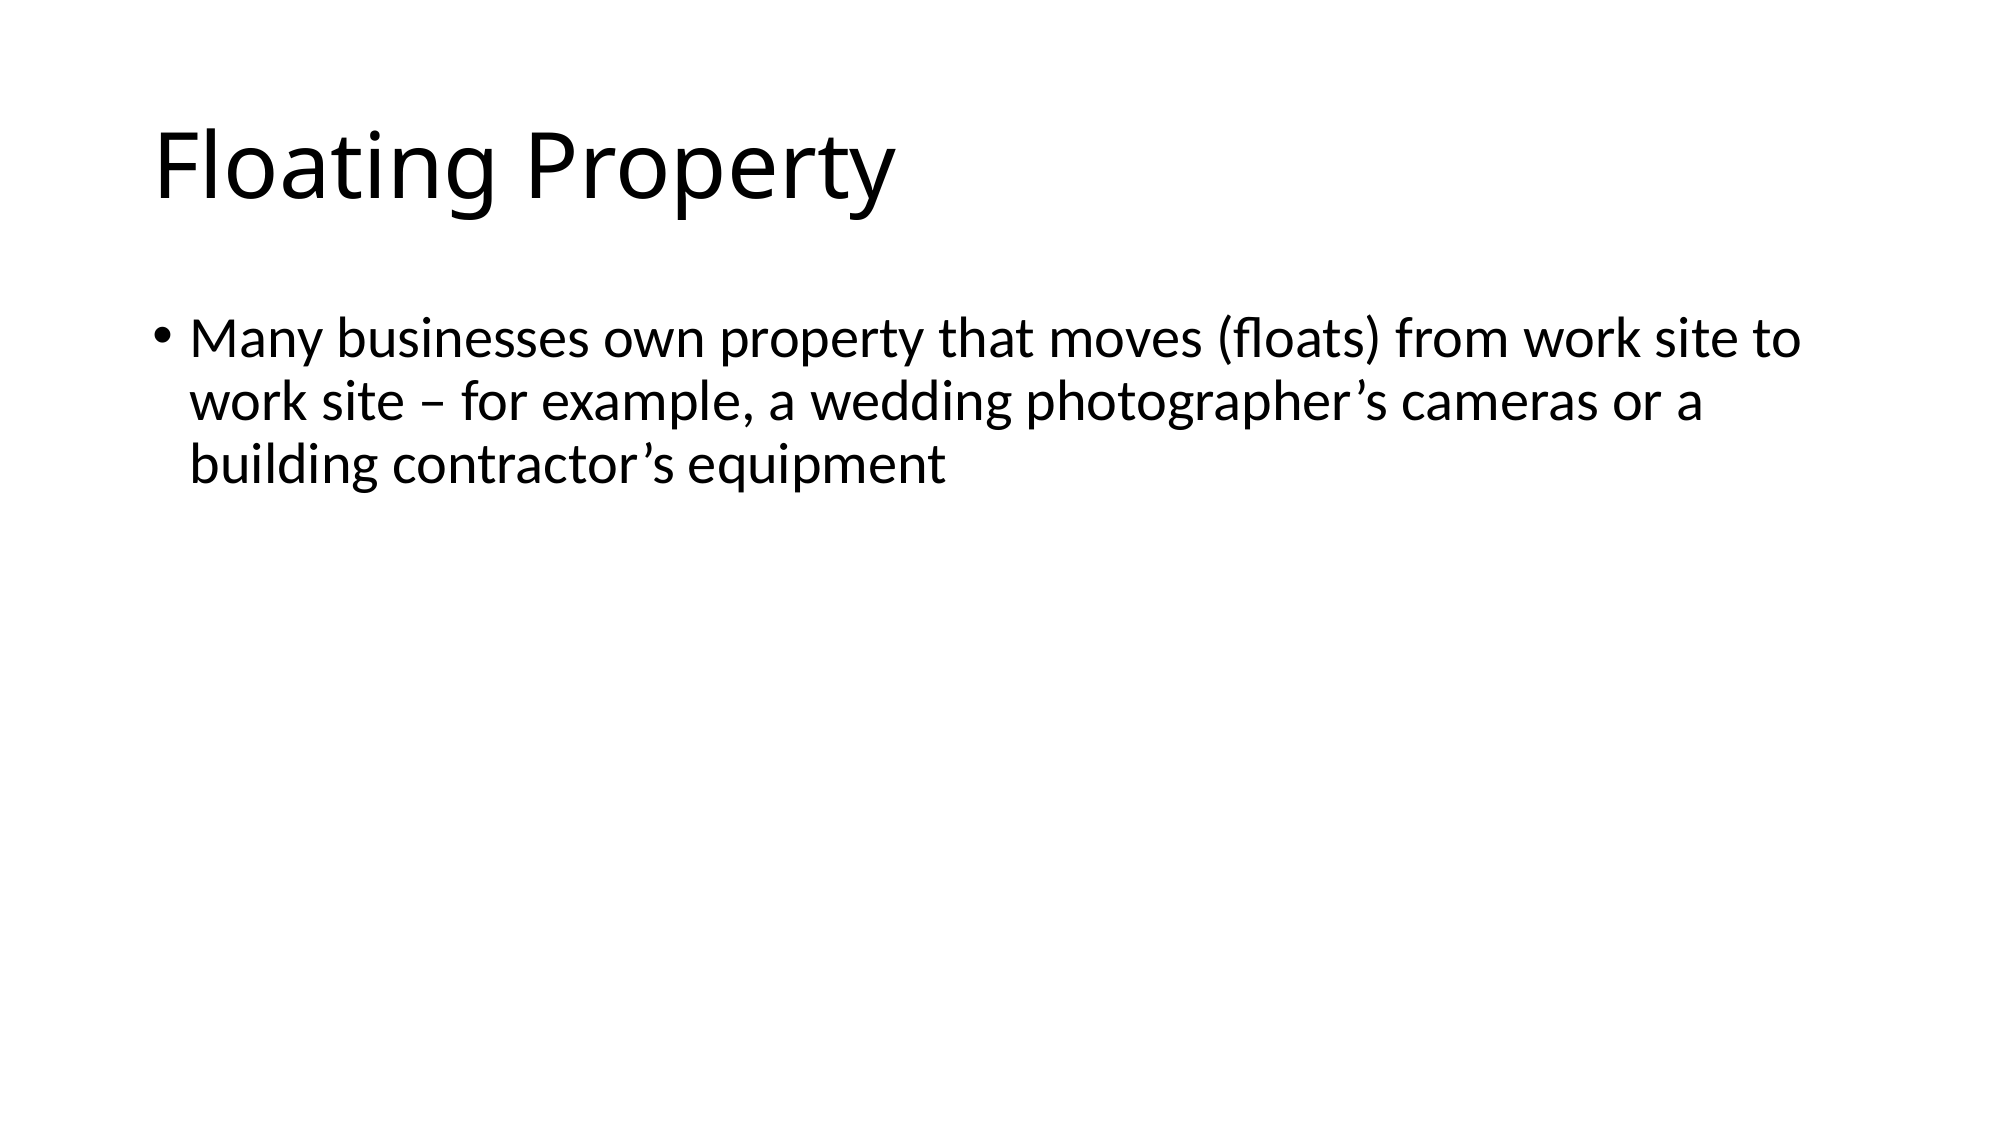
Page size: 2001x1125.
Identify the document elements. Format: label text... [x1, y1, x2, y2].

list Many businesses own property that moves (floats) from work site to work site – for example, a wedding photographer’s cameras or a building contractor’s equipment [137, 299, 1863, 1014]
title Floating Property [137, 59, 1863, 278]
